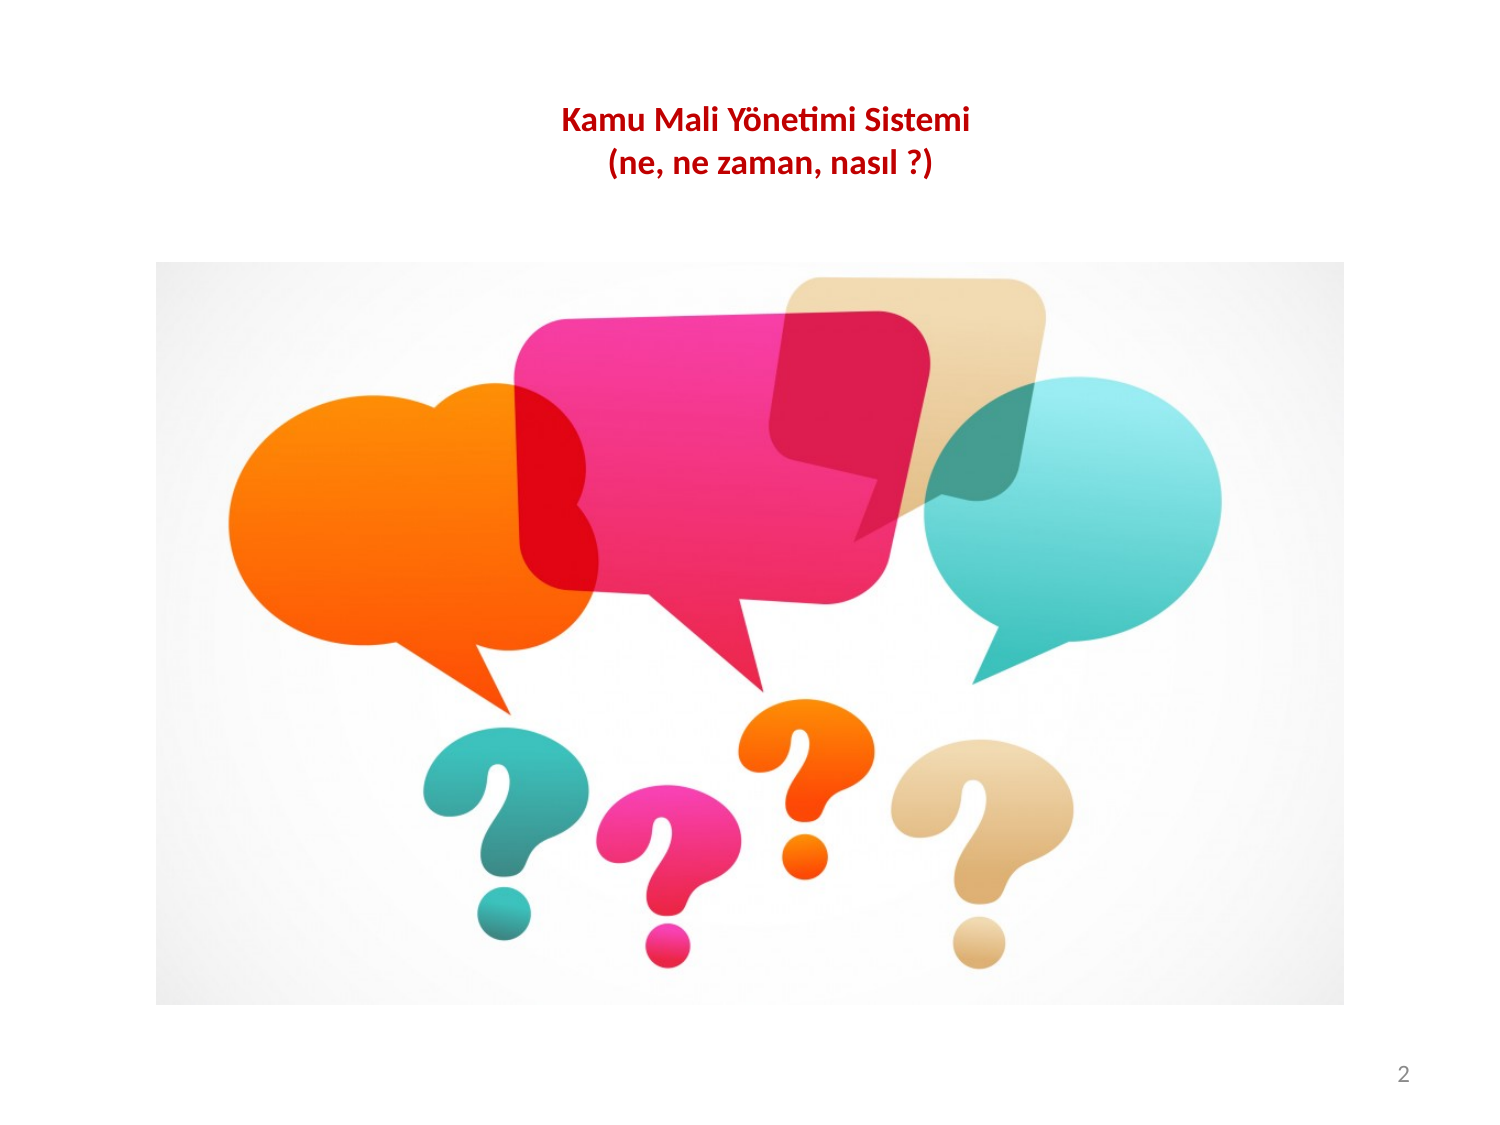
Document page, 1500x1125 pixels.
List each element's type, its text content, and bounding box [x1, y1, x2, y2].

title Kamu Mali Yönetimi Sistemi (ne, ne zaman, nasıl ?) [75, 45, 1425, 233]
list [155, 262, 1345, 1006]
slide_number 2 [1074, 1042, 1425, 1103]
